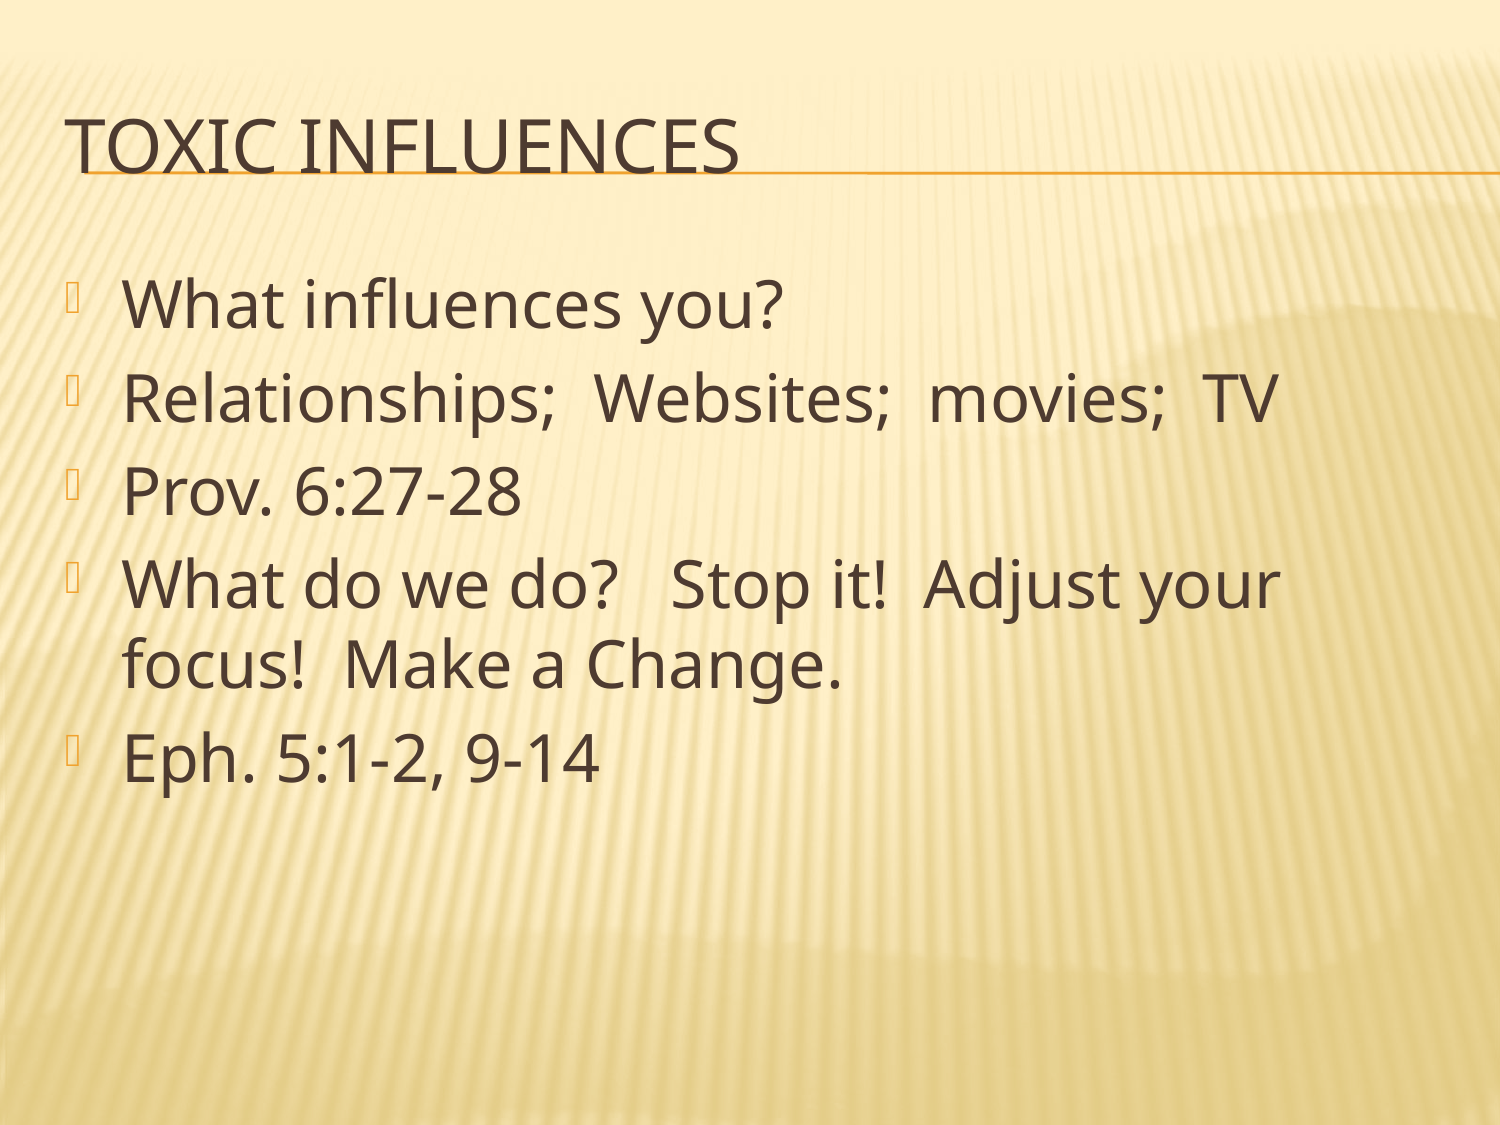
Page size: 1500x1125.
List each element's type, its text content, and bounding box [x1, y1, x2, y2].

list What influences you? Relationships; Websites; movies; TV Prov. 6:27-28 What do we do? Stop it! Adjust your focus! Make a Change. Eph. 5:1-2, 9-14 [50, 254, 1475, 998]
title Toxic Influences [50, 75, 1475, 213]
